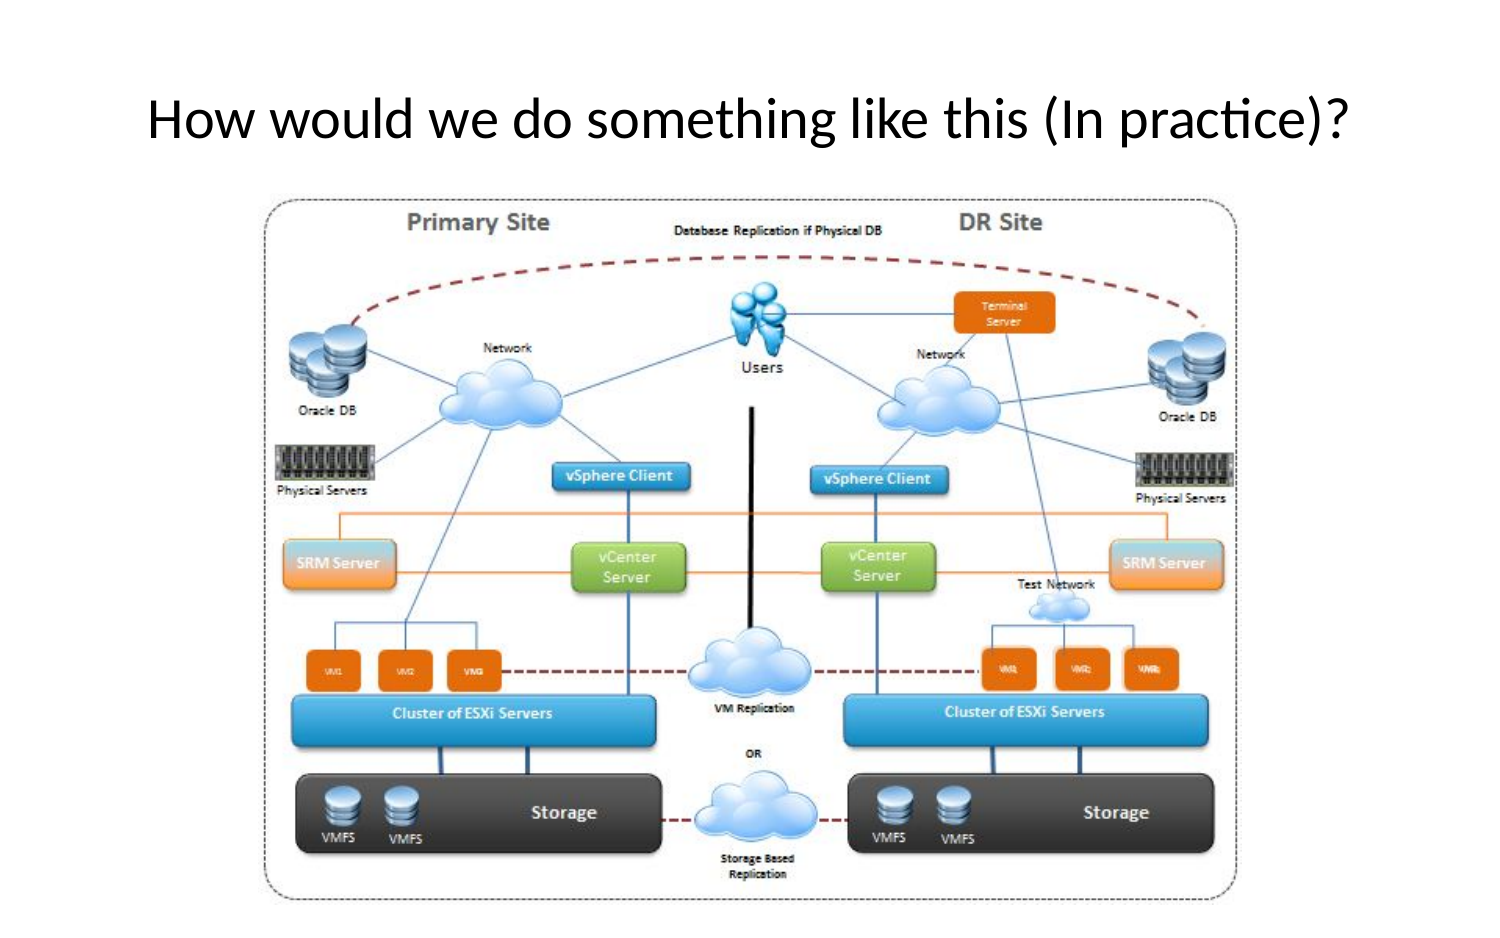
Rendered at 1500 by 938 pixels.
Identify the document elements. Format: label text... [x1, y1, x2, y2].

title How would we do something like this (In practice)? [75, 37, 1425, 194]
picture [258, 193, 1242, 905]
